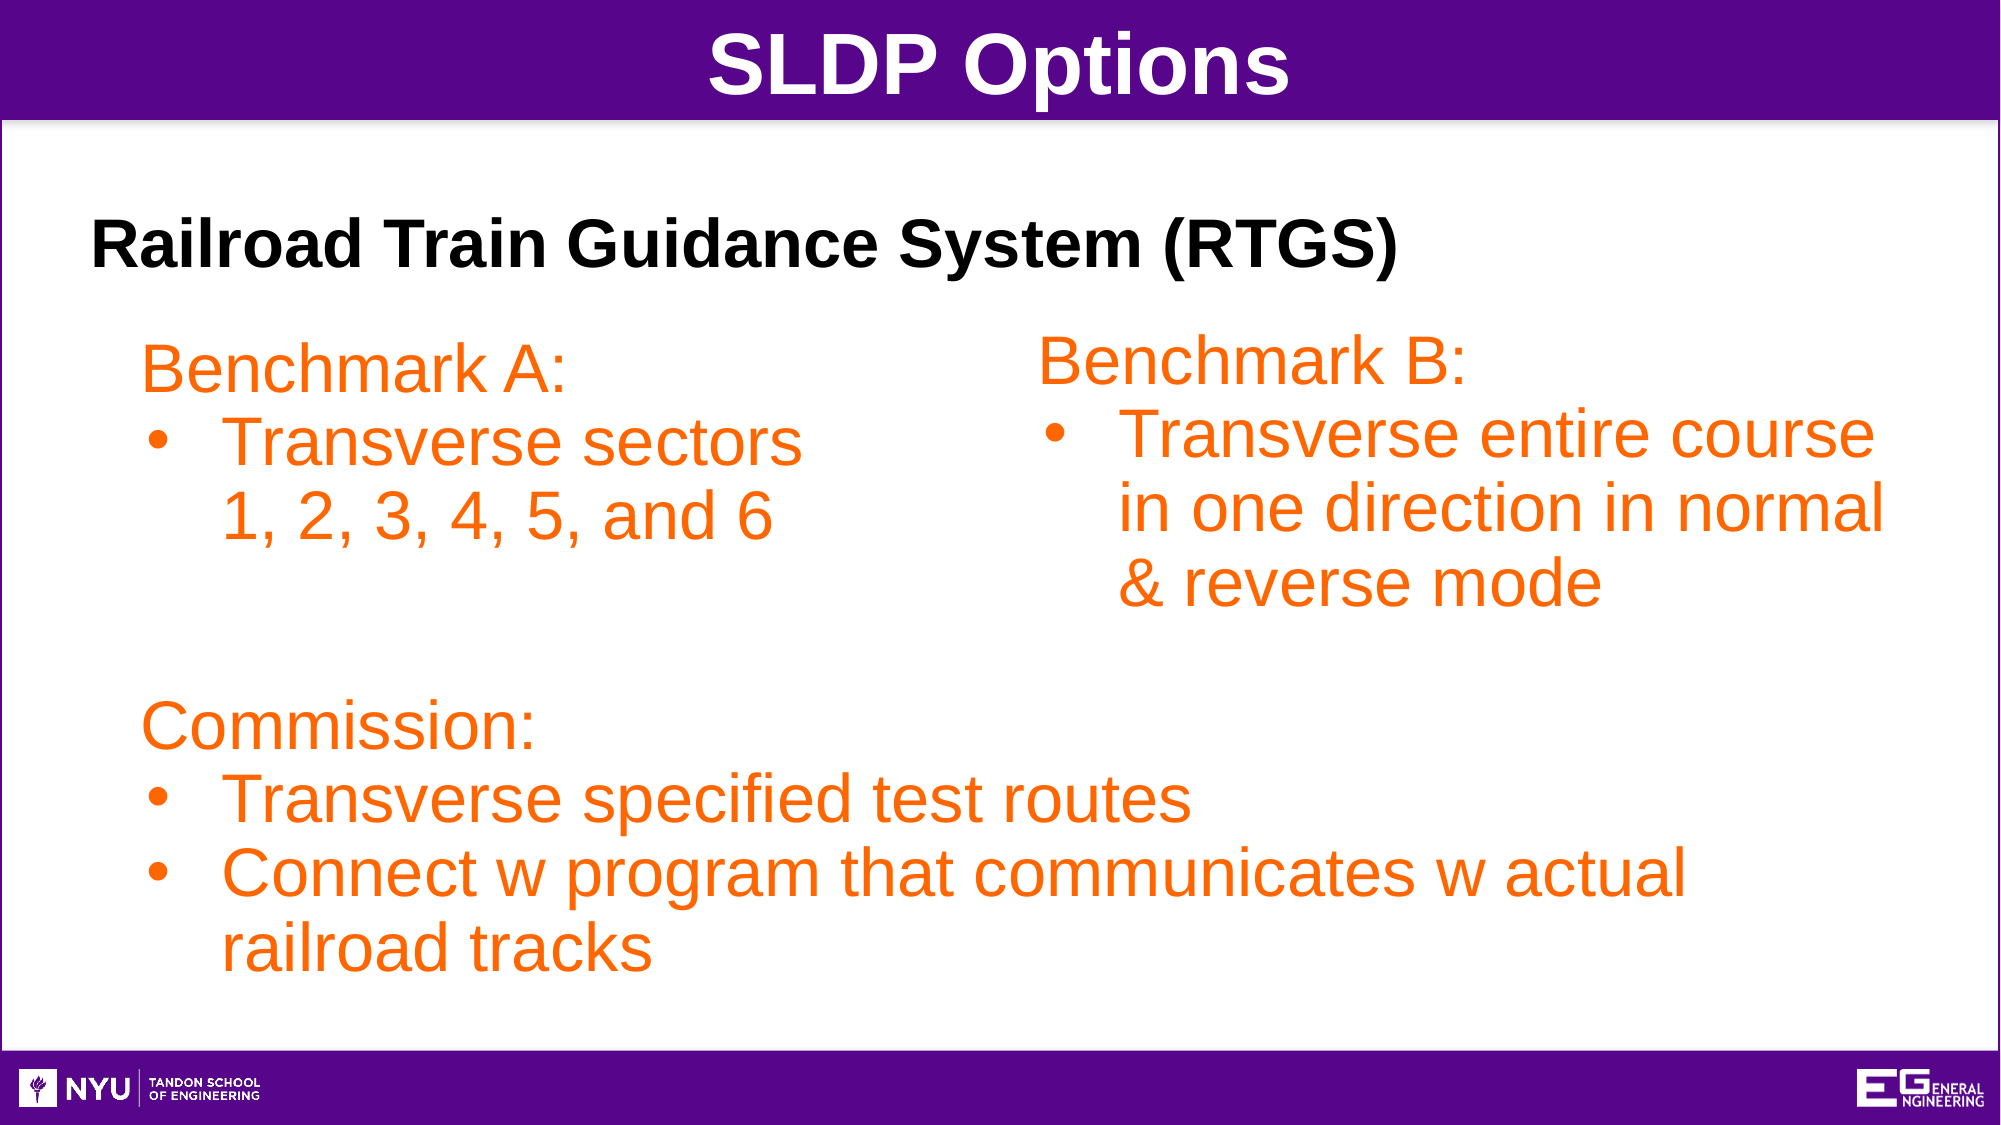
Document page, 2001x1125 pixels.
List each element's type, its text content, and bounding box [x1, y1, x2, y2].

picture [1856, 1069, 1984, 1107]
picture [19, 1069, 260, 1107]
text_box Benchmark A: Transverse sectors 1, 2, 3, 4, 5, and 6 [50, 274, 859, 562]
text_box Commission: Transverse specified test routes Connect w program that communicates w actual railroad tracks [50, 632, 1793, 994]
text_box Benchmark B: Transverse entire course in one direction in normal & reverse mode [947, 267, 1944, 629]
list SLDP Options [0, 0, 2000, 120]
list Railroad Train Guidance System (RTGS) [0, 149, 2000, 335]
